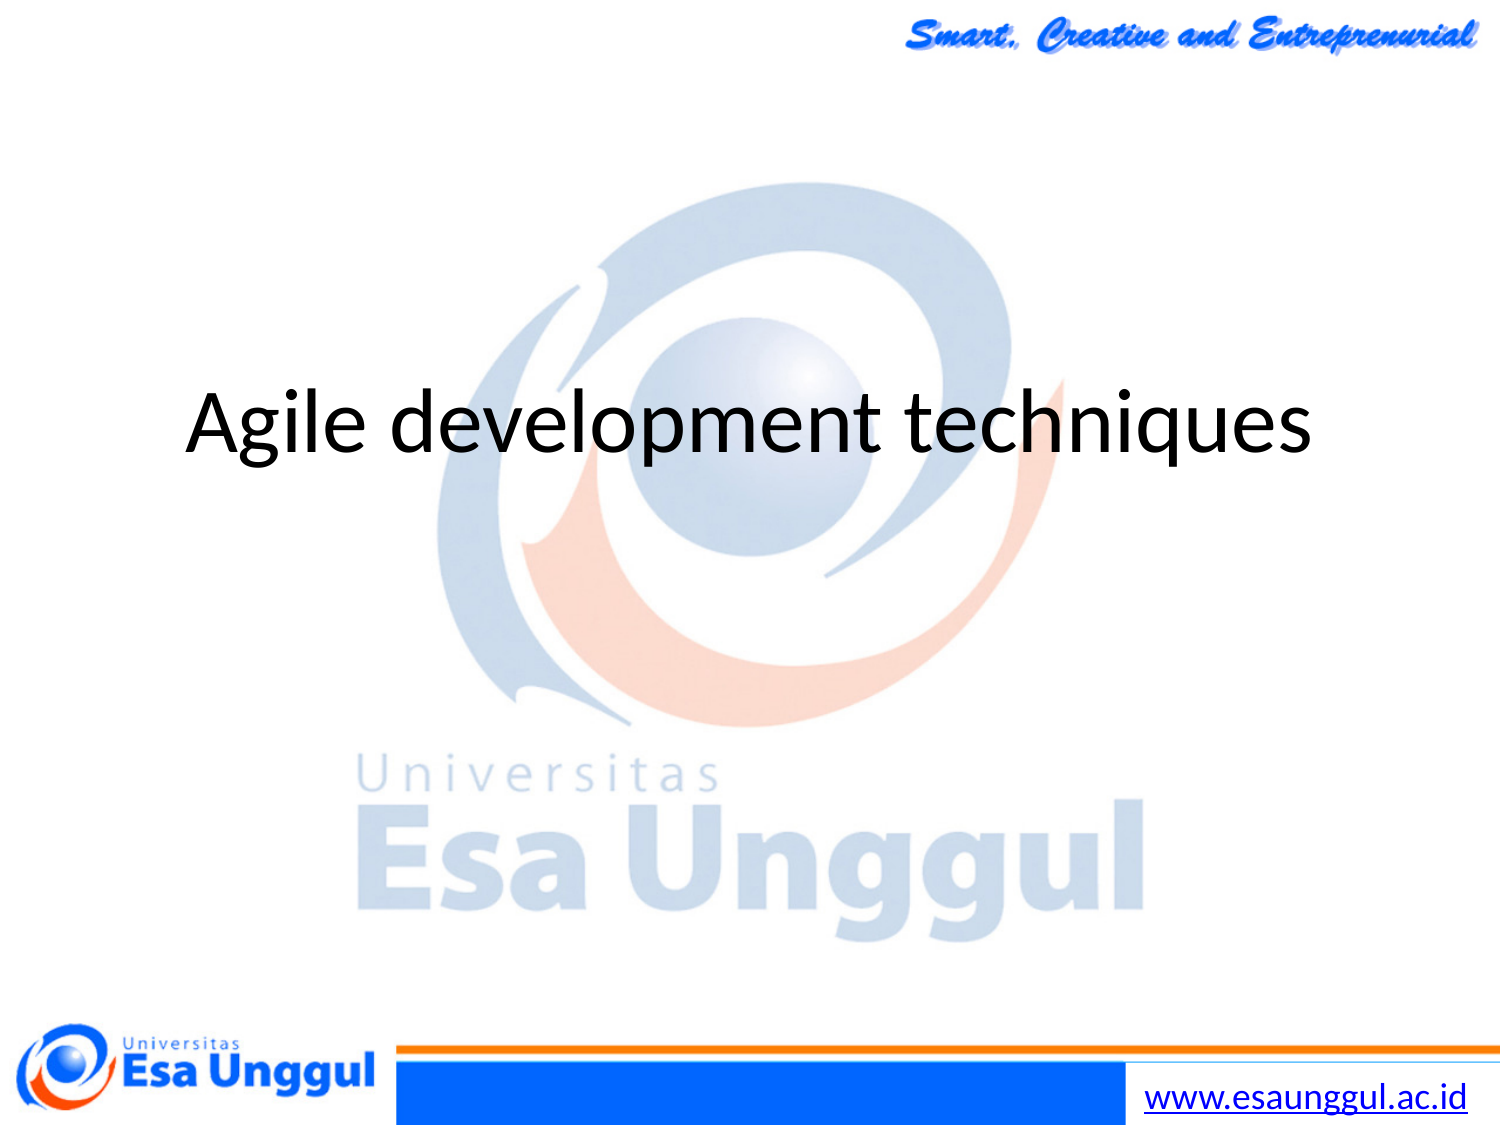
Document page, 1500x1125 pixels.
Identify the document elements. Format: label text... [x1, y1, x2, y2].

title Agile development techniques [75, 353, 1425, 541]
picture [0, 0, 1500, 1125]
